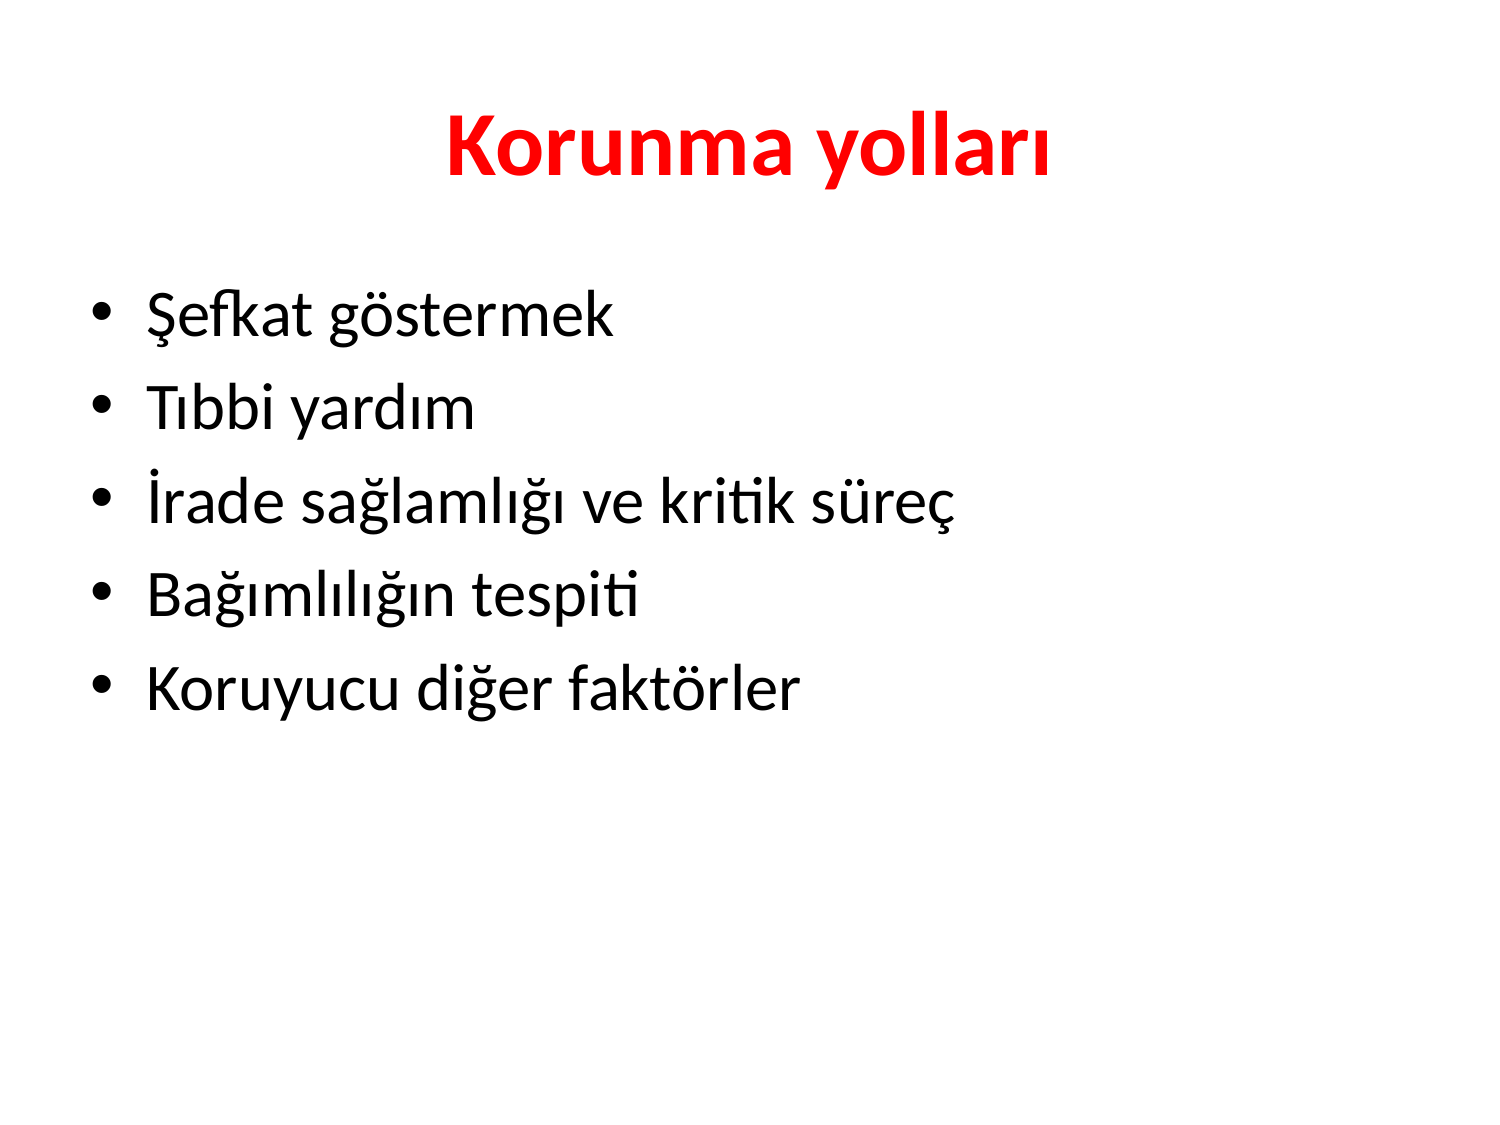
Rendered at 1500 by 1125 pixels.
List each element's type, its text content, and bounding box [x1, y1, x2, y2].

list Şefkat göstermek Tıbbi yardım İrade sağlamlığı ve kritik süreç Bağımlılığın tespiti Koruyucu diğer faktörler [75, 262, 1425, 1005]
title Korunma yolları [75, 45, 1425, 233]
